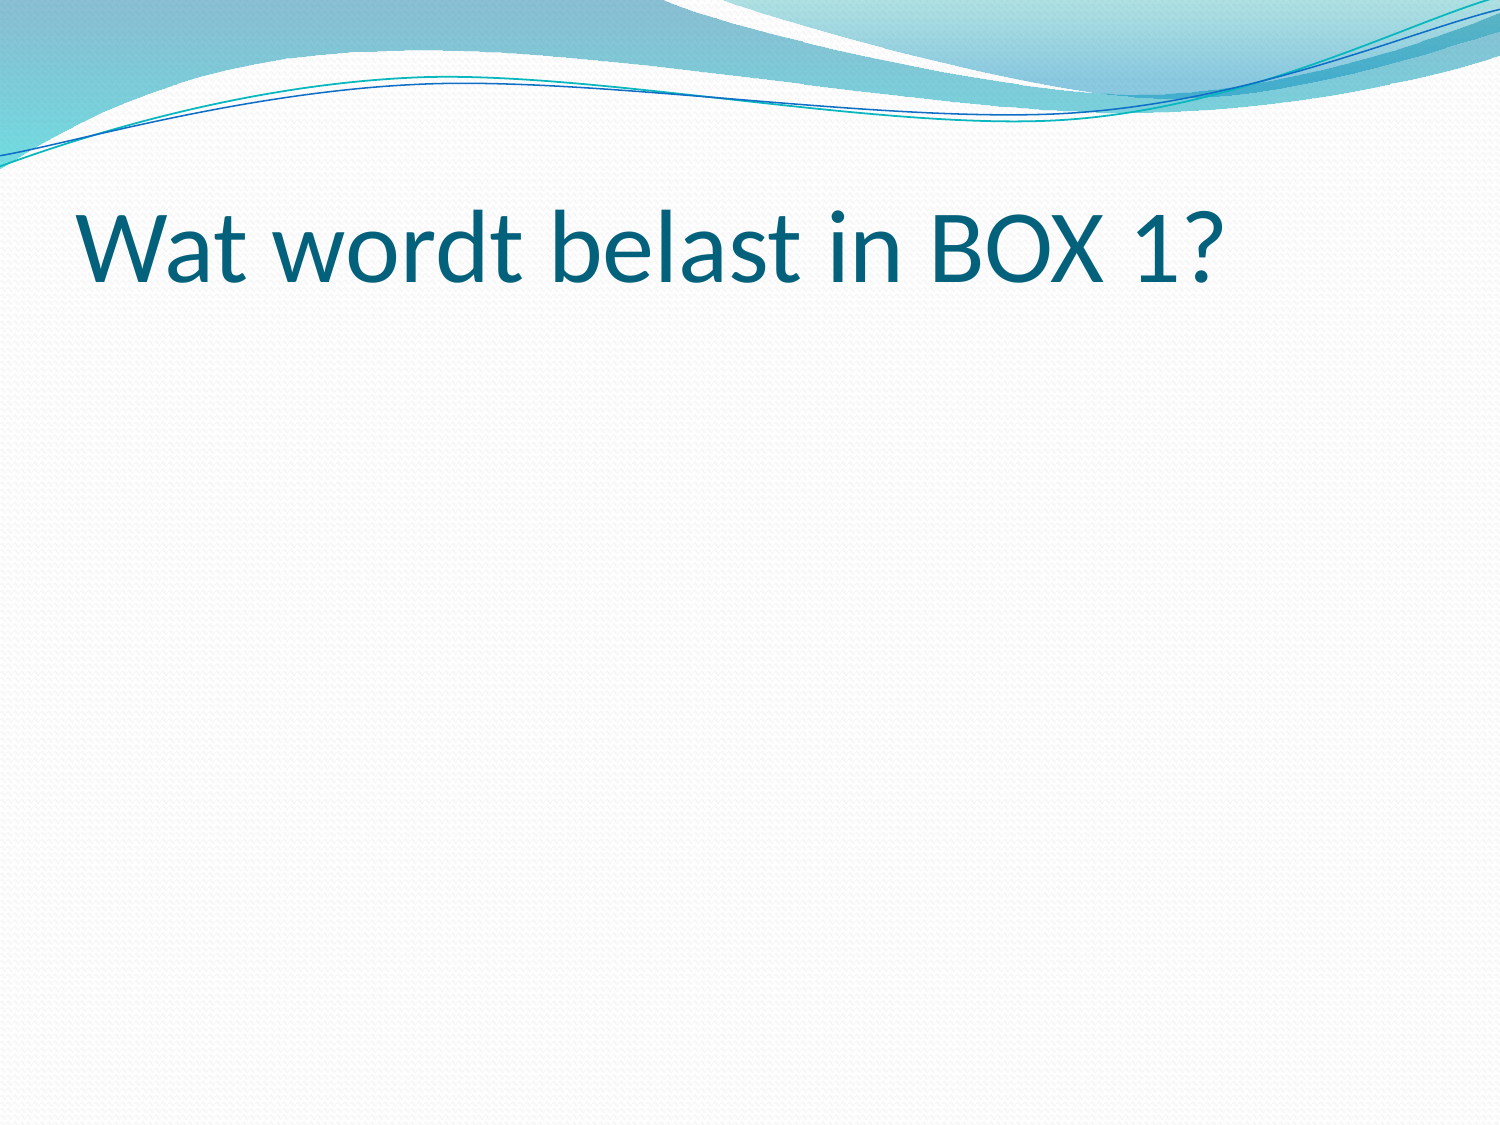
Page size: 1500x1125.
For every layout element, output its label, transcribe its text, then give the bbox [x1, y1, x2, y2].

title Wat wordt belast in BOX 1? [75, 115, 1425, 303]
